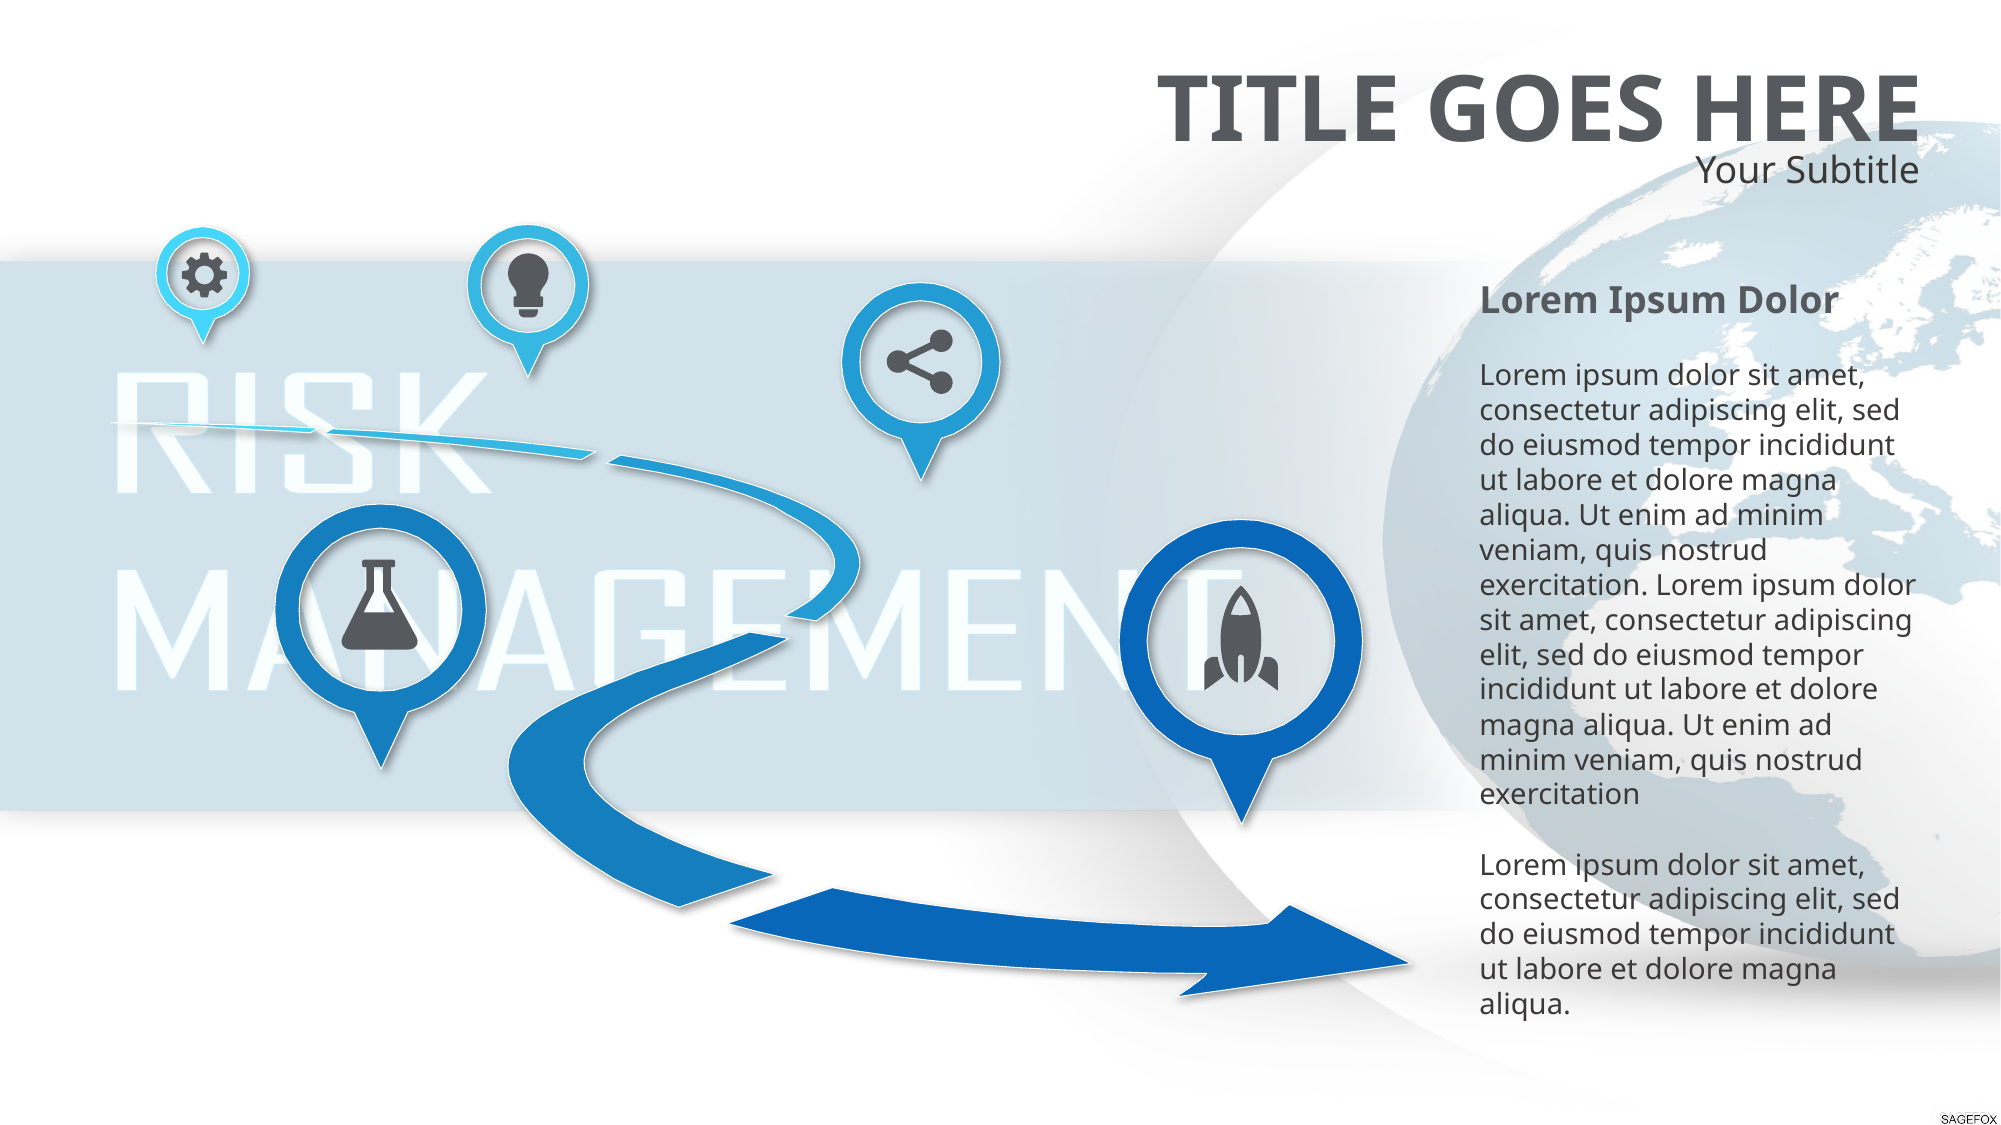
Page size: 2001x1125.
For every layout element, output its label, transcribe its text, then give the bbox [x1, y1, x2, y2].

text_box [507, 632, 789, 908]
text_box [1035, 42, 1939, 199]
text_box [466, 224, 589, 378]
text_box [841, 282, 1001, 481]
text_box Lorem Ipsum Dolor Lorem ipsum dolor sit amet, consectetur adipiscing elit, sed do eiusmod tempor incididunt ut labore et dolore magna aliqua. Ut enim ad minim veniam, quis nostrud exercitation. Lorem ipsum dolor sit amet, consectetur adipiscing elit, sed do eiusmod tempor incididunt ut labore et dolore magna aliqua. Ut enim ad minim veniam, quis nostrud exercitation Lorem ipsum dolor sit amet, consectetur adipiscing elit, sed do eiusmod tempor incididunt ut labore et dolore magna aliqua. [1464, 268, 1940, 1028]
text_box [1204, 585, 1278, 691]
text_box [181, 252, 227, 298]
text_box [1119, 519, 1363, 825]
text_box [274, 503, 487, 770]
text_box [727, 887, 1412, 998]
text_box [110, 422, 319, 433]
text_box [508, 253, 549, 318]
text_box [886, 329, 953, 394]
text_box [606, 455, 860, 621]
text_box [155, 226, 250, 345]
picture [1938, 1114, 1999, 1125]
text_box [341, 559, 418, 650]
text_box [325, 428, 596, 460]
